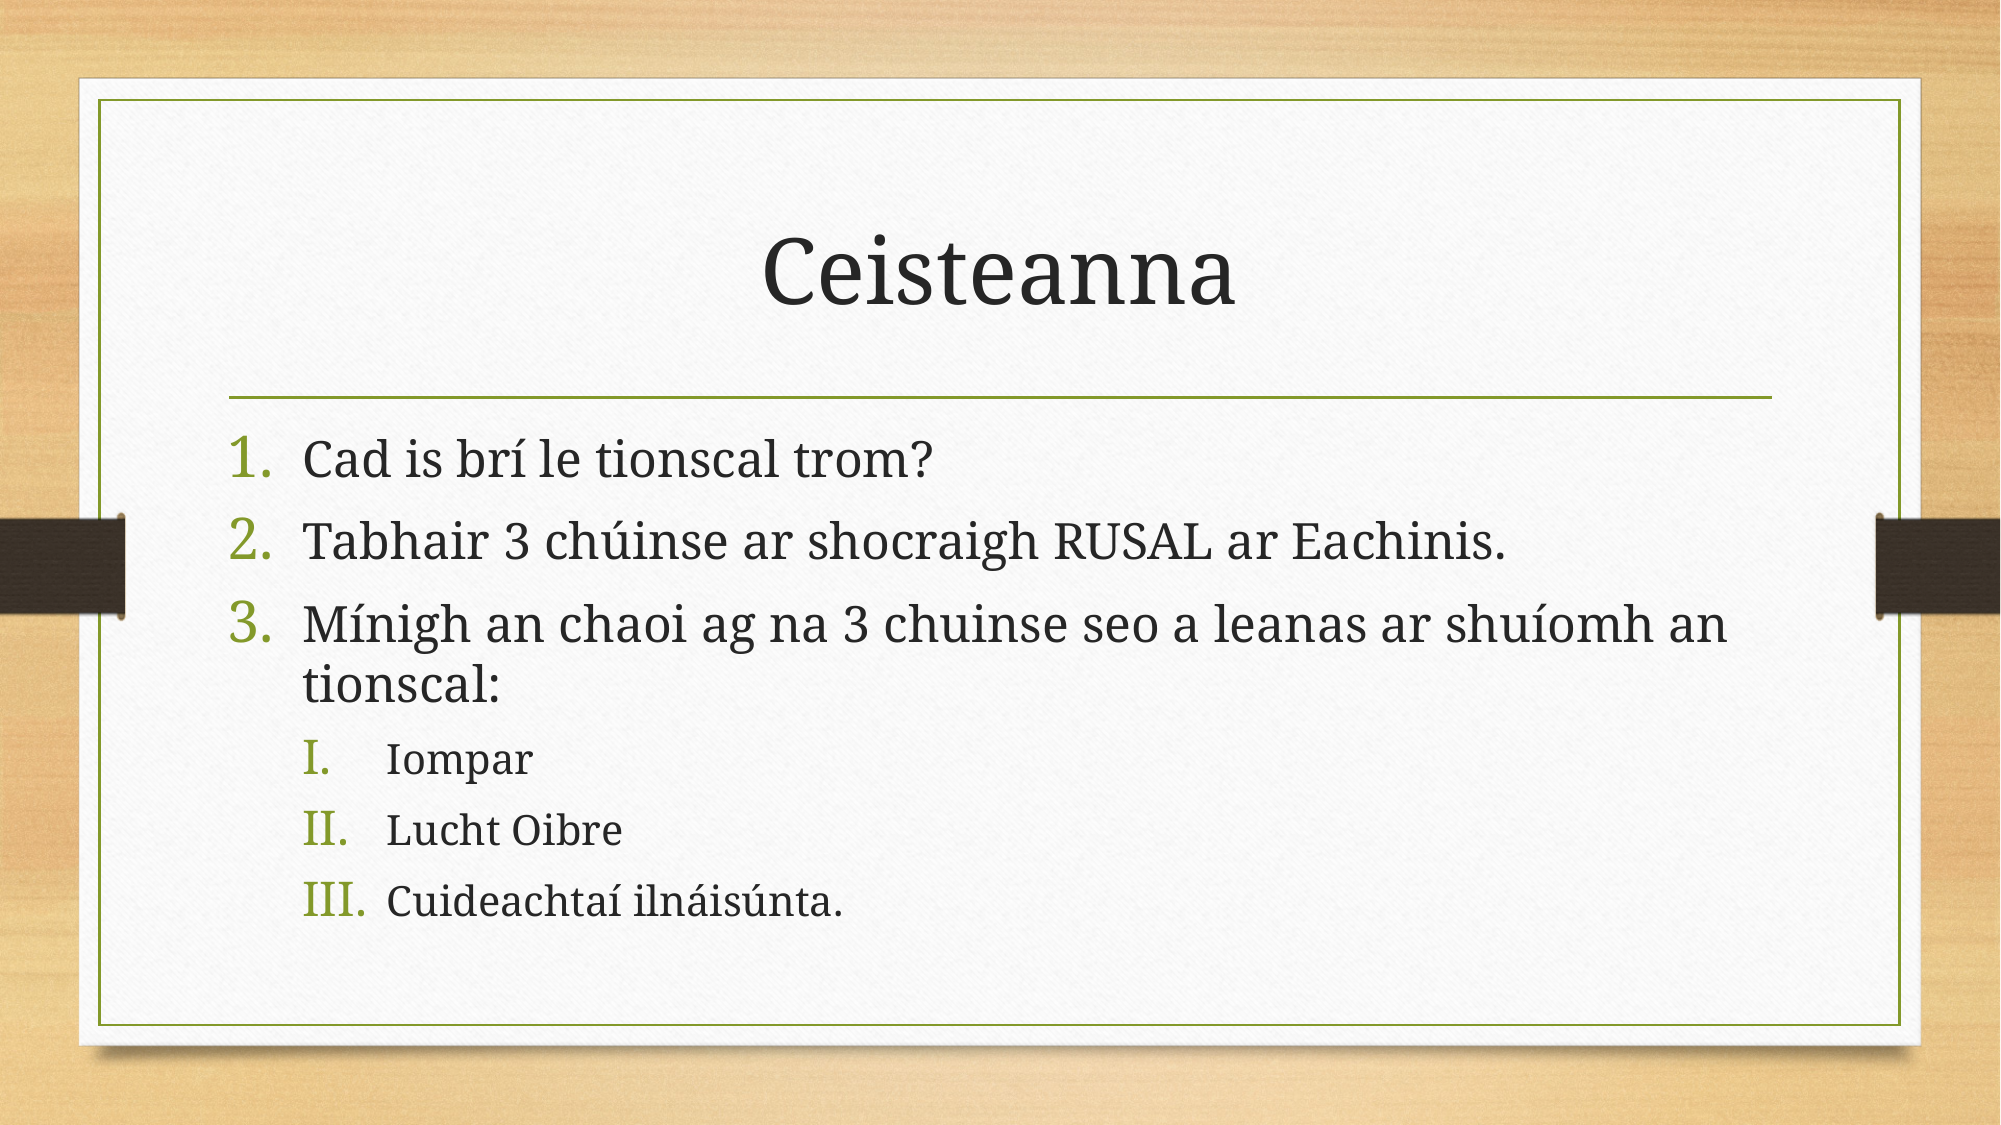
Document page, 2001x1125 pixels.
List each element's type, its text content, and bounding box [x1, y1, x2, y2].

list Cad is brí le tionscal trom? Tabhair 3 chúinse ar shocraigh RUSAL ar Eachinis. Mínigh an chaoi ag na 3 chuinse seo a leanas ar shuíomh an tionscal: Iompar Lucht Oibre Cuideachtaí ilnáisúnta. [212, 419, 1788, 964]
picture [0, 0, 2001, 1125]
title Ceisteanna [212, 161, 1788, 375]
